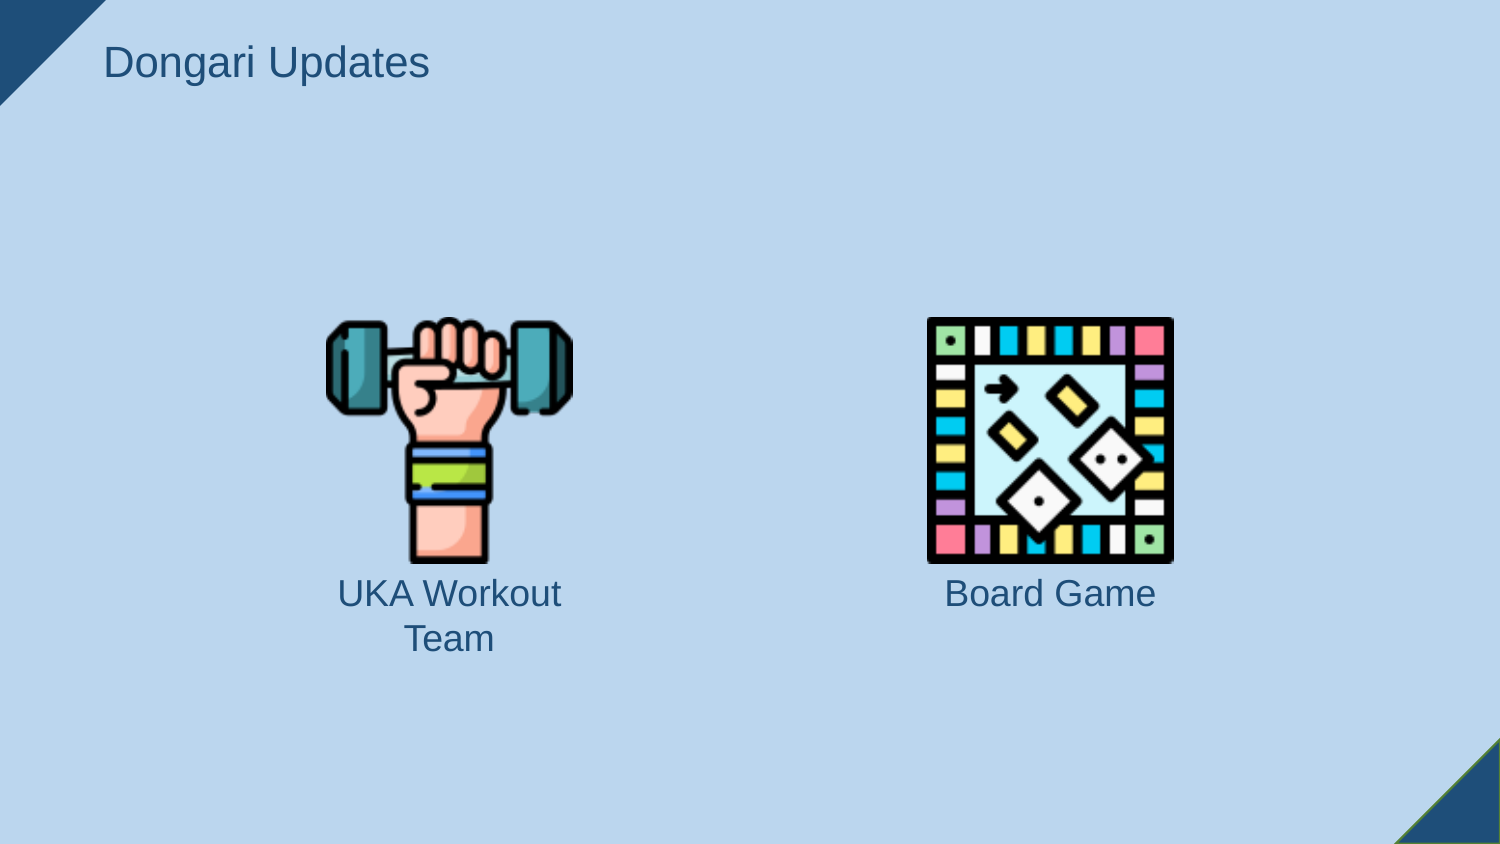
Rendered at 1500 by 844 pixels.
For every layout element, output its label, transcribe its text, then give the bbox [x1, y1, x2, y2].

text_box Board Game [884, 563, 1217, 620]
text_box [0, 0, 105, 105]
picture [927, 317, 1174, 564]
text_box Dongari Updates [84, 11, 450, 93]
text_box [1395, 739, 1500, 844]
picture [326, 317, 573, 564]
text_box UKA Workout Team [283, 563, 616, 665]
